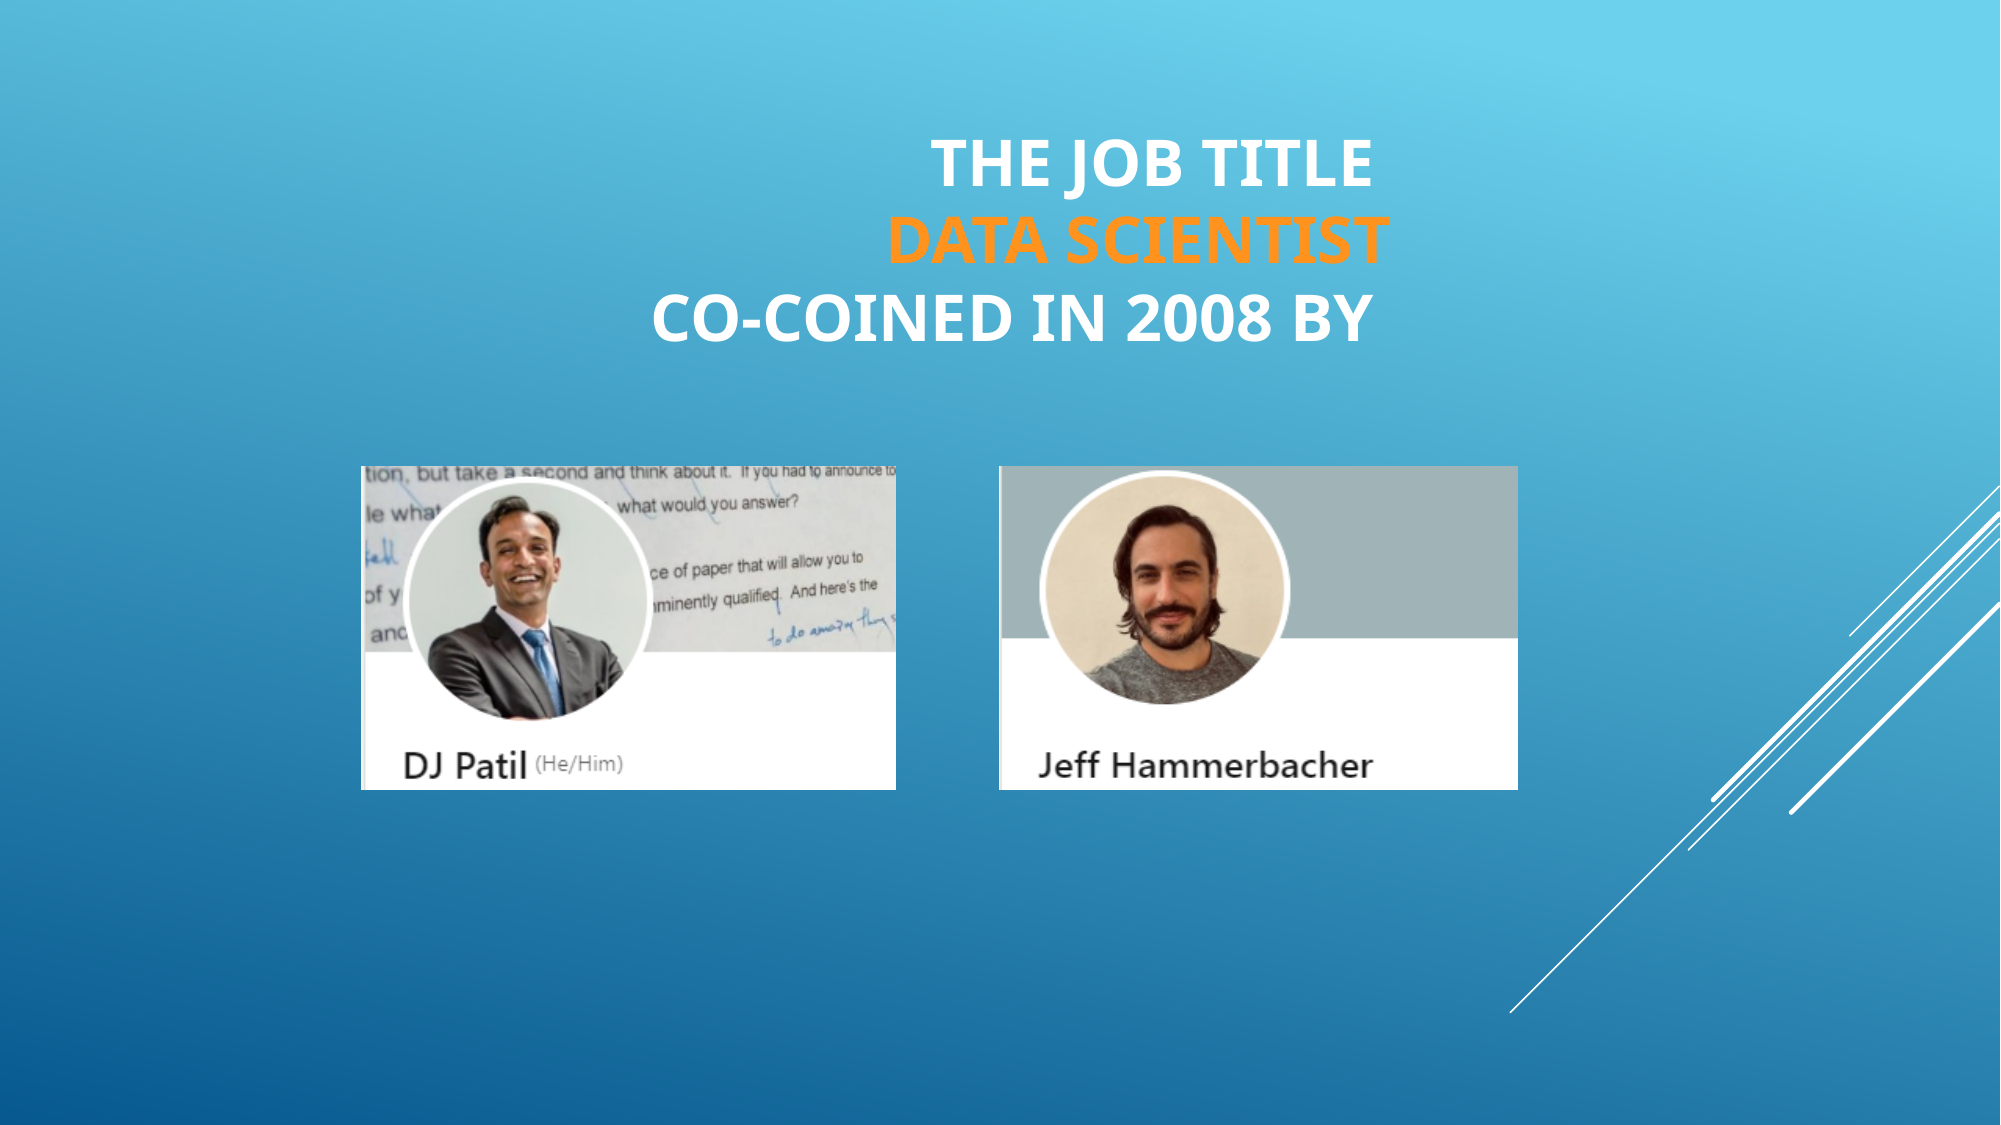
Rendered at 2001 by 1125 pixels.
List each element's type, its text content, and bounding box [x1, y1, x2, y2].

title The job title Data Scientist co-coined in 2008 by [440, 114, 1406, 362]
picture [999, 466, 1518, 791]
picture [361, 466, 896, 791]
